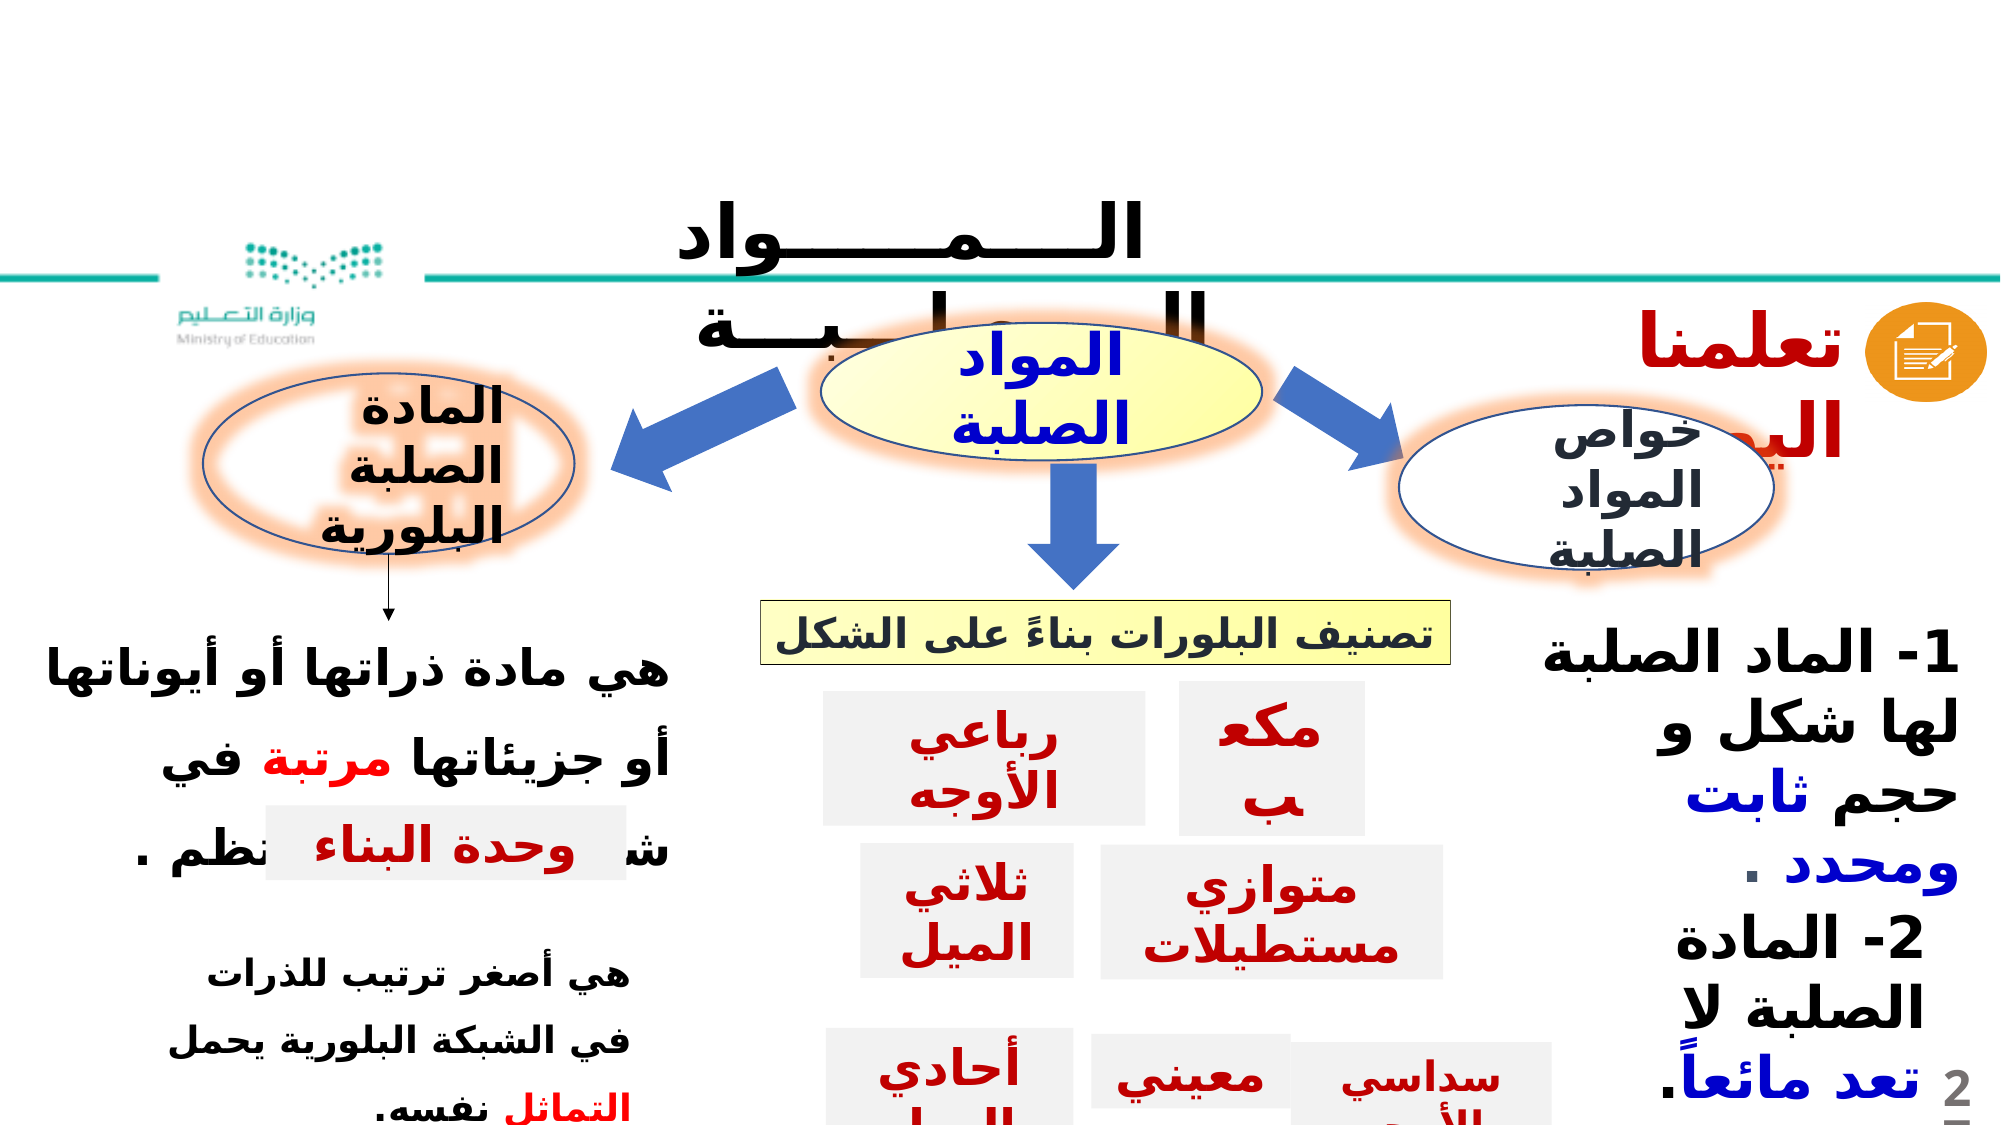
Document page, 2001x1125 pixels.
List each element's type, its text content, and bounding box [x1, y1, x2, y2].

text_box هي مادة ذراتها أو أيوناتها أو جزيئاتها مرتبة في شكل هندسي منتظم . [18, 598, 687, 884]
text_box وحدة البناء [265, 805, 627, 881]
text_box مكعب [1179, 681, 1365, 836]
text_box المادة الصلبة البلورية [201, 372, 576, 555]
text_box هي أصغر ترتيب للذرات في الشبكة البلورية يحمل التماثل نفسه. [134, 919, 647, 1125]
text_box رباعي الأوجه [823, 691, 1146, 826]
text_box خواص المواد الصلبة [1397, 404, 1775, 571]
picture [0, 0, 2001, 1125]
text_box أحادي الميل [825, 1027, 1074, 1125]
text_box 1- الماد الصلبة لها شكل و حجم ثابت ومحدد . [1524, 606, 1977, 902]
text_box [1282, 364, 1400, 473]
text_box الــــمــــــواد الـــــصلـــبـــة [446, 175, 1378, 371]
text_box تعلمنا اليوم: [1546, 284, 1861, 480]
text_box [1024, 462, 1123, 592]
text_box متوازي مستطيلات [1100, 844, 1444, 980]
text_box ثلاثي الميل [860, 843, 1074, 978]
text_box تصنيف البلورات بناءً على الشكل [760, 599, 1451, 665]
text_box 2- المادة الصلبة لا تعد مائعاً. [1586, 893, 1942, 1118]
text_box [609, 365, 799, 494]
text_box المواد الصلبة [819, 321, 1264, 462]
text_box معيني [1091, 1033, 1291, 1109]
text_box 27 [1928, 1049, 2000, 1125]
text_box سداسي الأوجه [1290, 1042, 1552, 1125]
